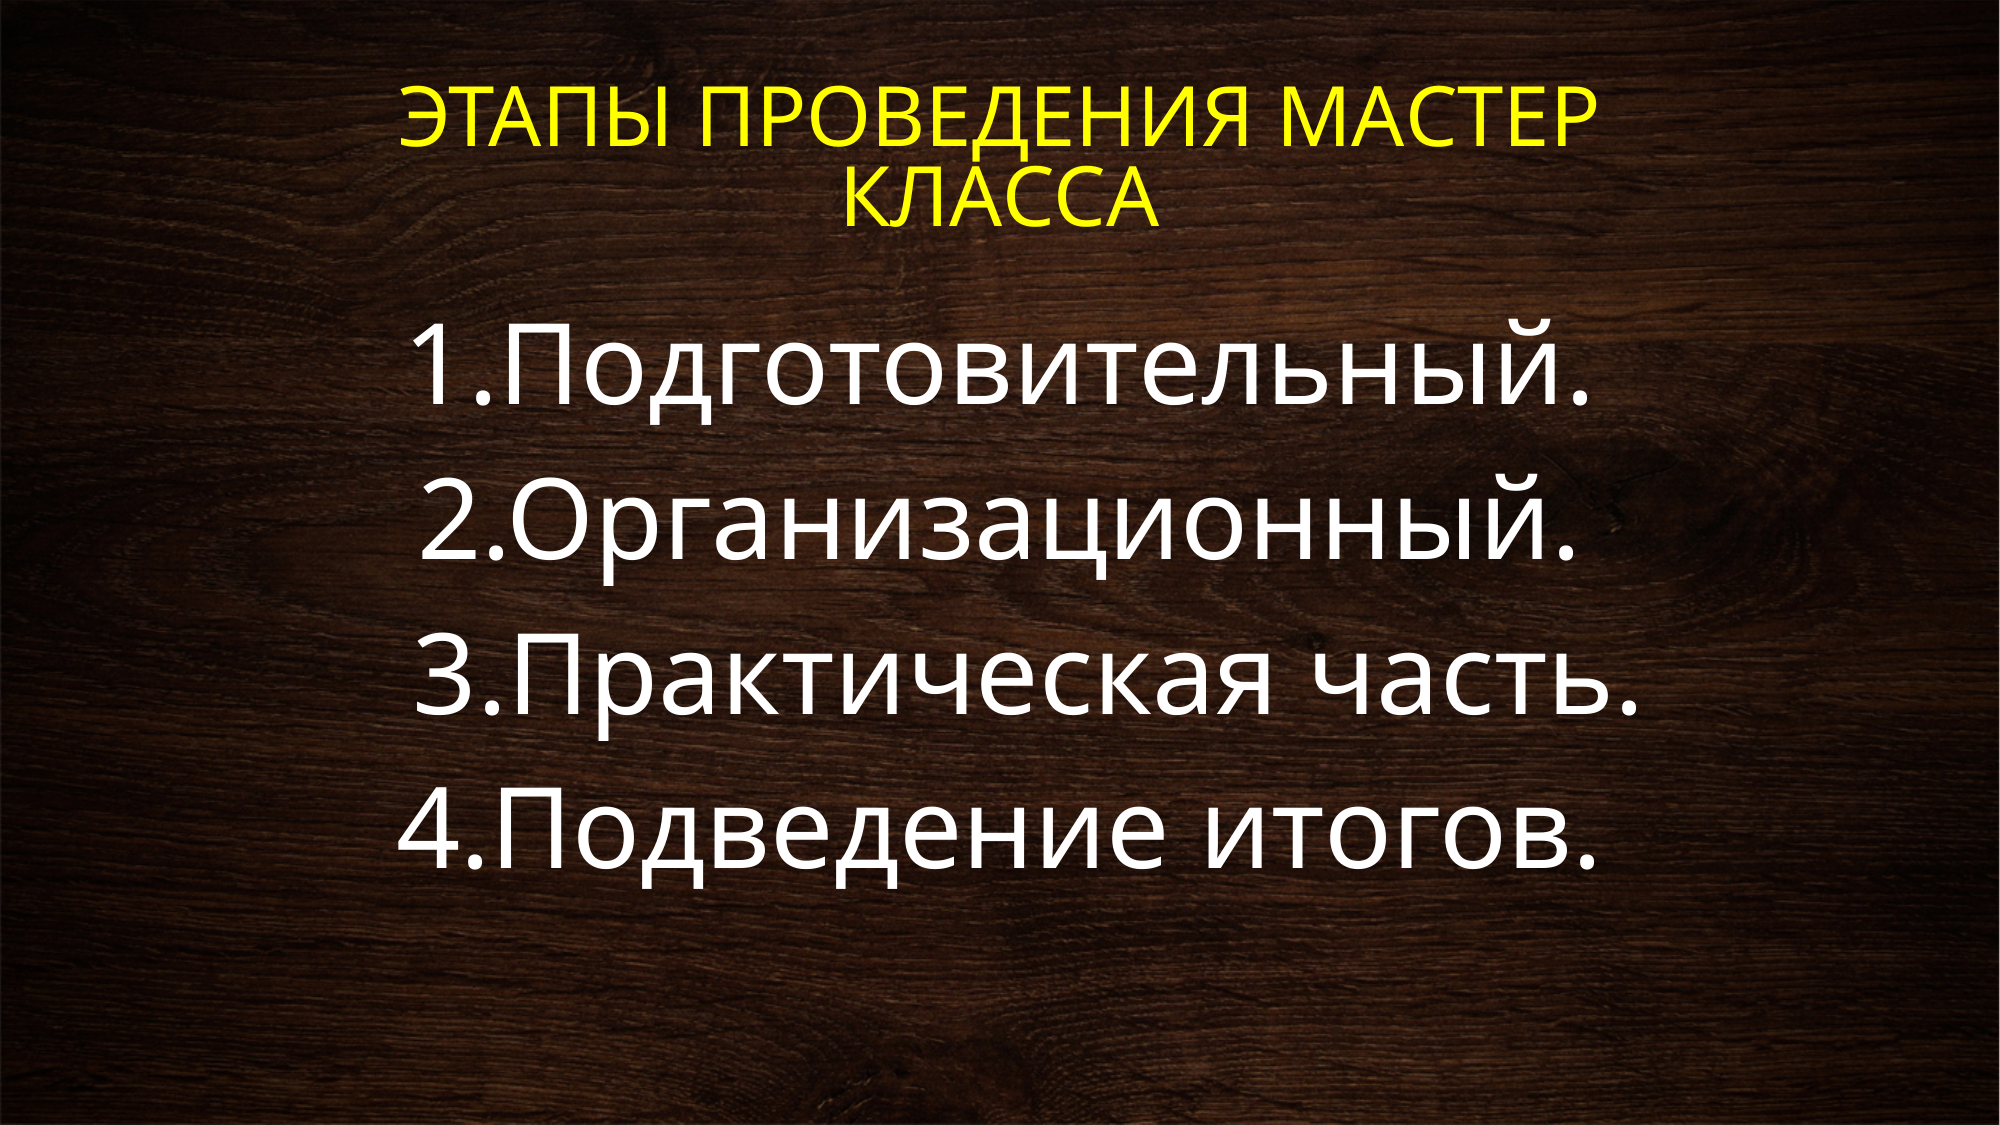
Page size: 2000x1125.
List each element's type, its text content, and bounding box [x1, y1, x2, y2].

picture [0, 0, 2000, 1125]
list 1.Подготовительный. 2.Организационный. 3.Практическая часть. 4.Подведение итогов. [212, 299, 1788, 1013]
title ЭТАПЫ ПРОВЕДЕНИЯ МАСТЕР КЛАССА [212, 62, 1788, 250]
